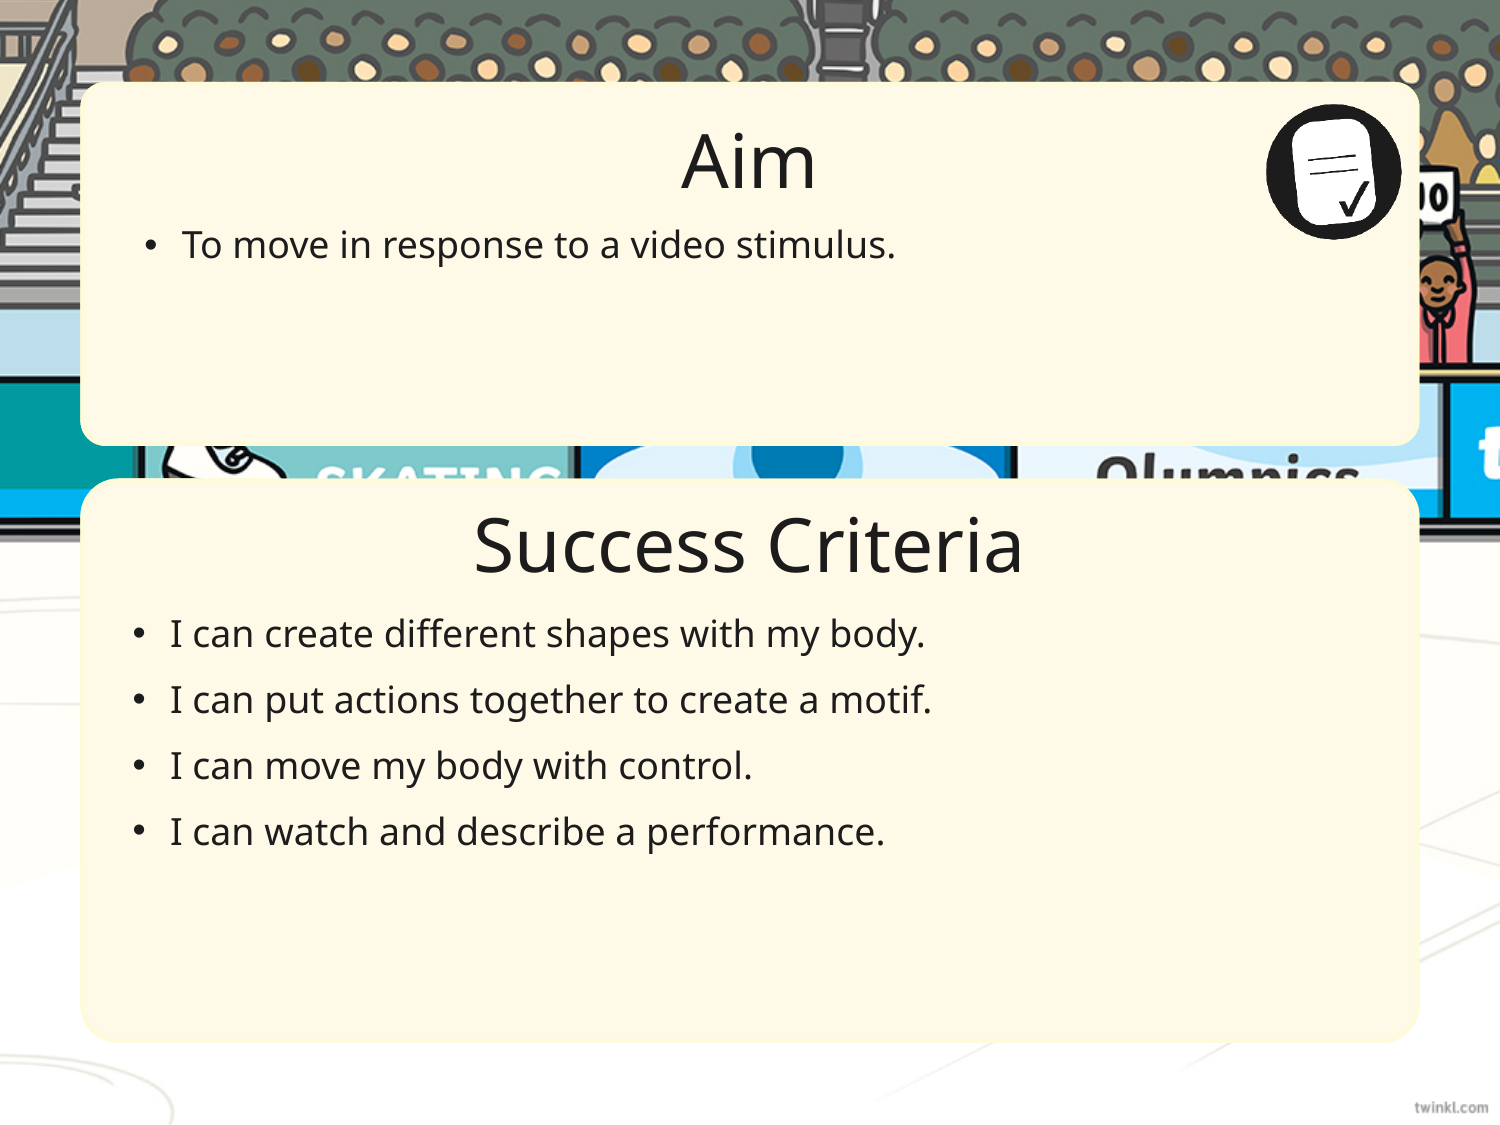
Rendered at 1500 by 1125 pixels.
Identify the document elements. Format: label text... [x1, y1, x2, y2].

picture [1478, 426, 1500, 479]
list To move in response to a video stimulus. [101, 183, 1399, 418]
text_box [81, 479, 1419, 1042]
text_box [81, 83, 1419, 445]
text_box Aim [103, 120, 1262, 183]
picture [1262, 100, 1405, 243]
text_box Success Criteria [103, 503, 1397, 568]
picture [0, 0, 1500, 1125]
text_box I can create different shapes with my body. I can put actions together to create a motif. I can move my body with control. I can watch and describe a performance. [103, 568, 1397, 999]
picture [836, 446, 1003, 478]
